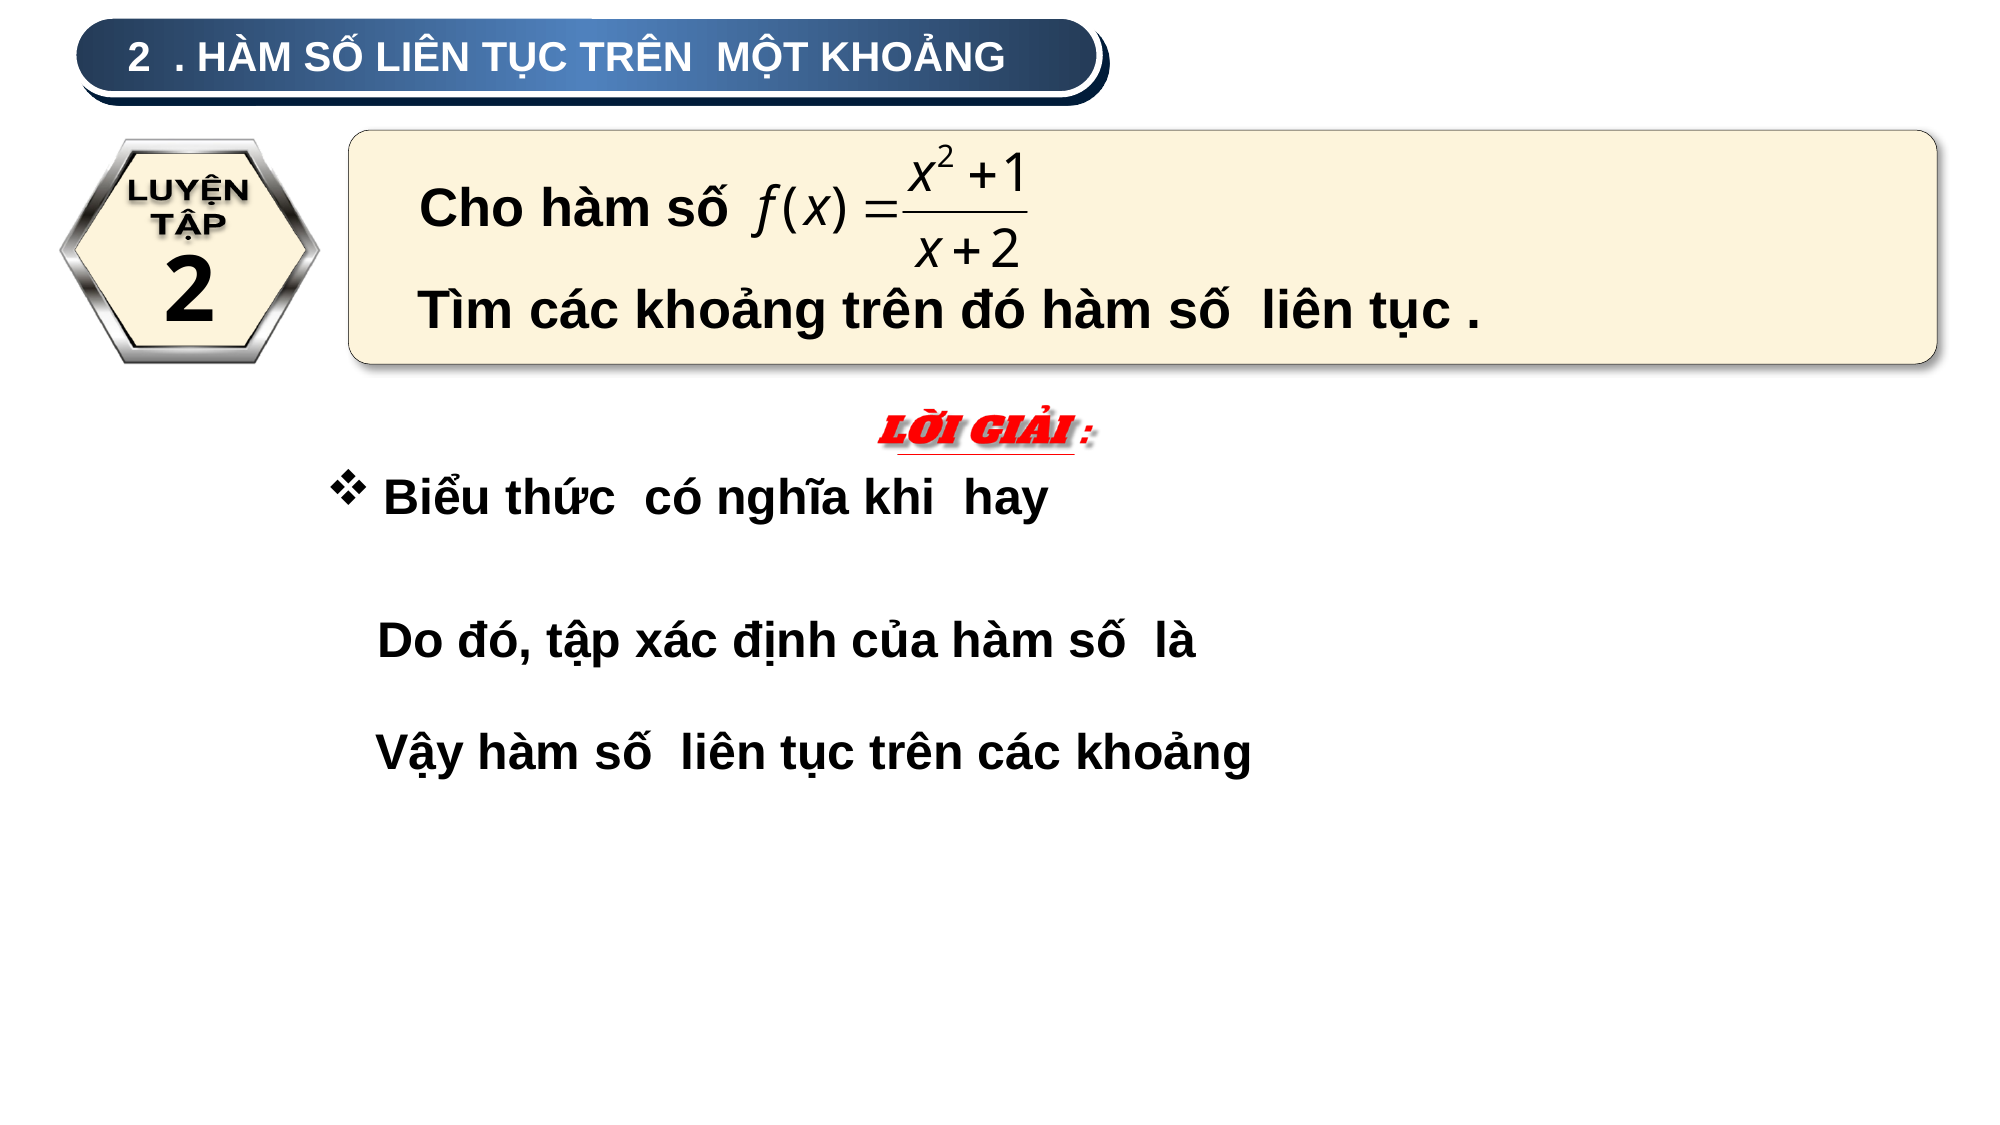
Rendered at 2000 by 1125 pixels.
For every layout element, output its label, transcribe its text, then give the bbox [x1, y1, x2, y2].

text_box 2 . HÀM SỐ LIÊN TỤC TRÊN MỘT KHOẢNG [73, 15, 1100, 95]
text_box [55, 129, 1938, 369]
picture [871, 399, 1101, 455]
